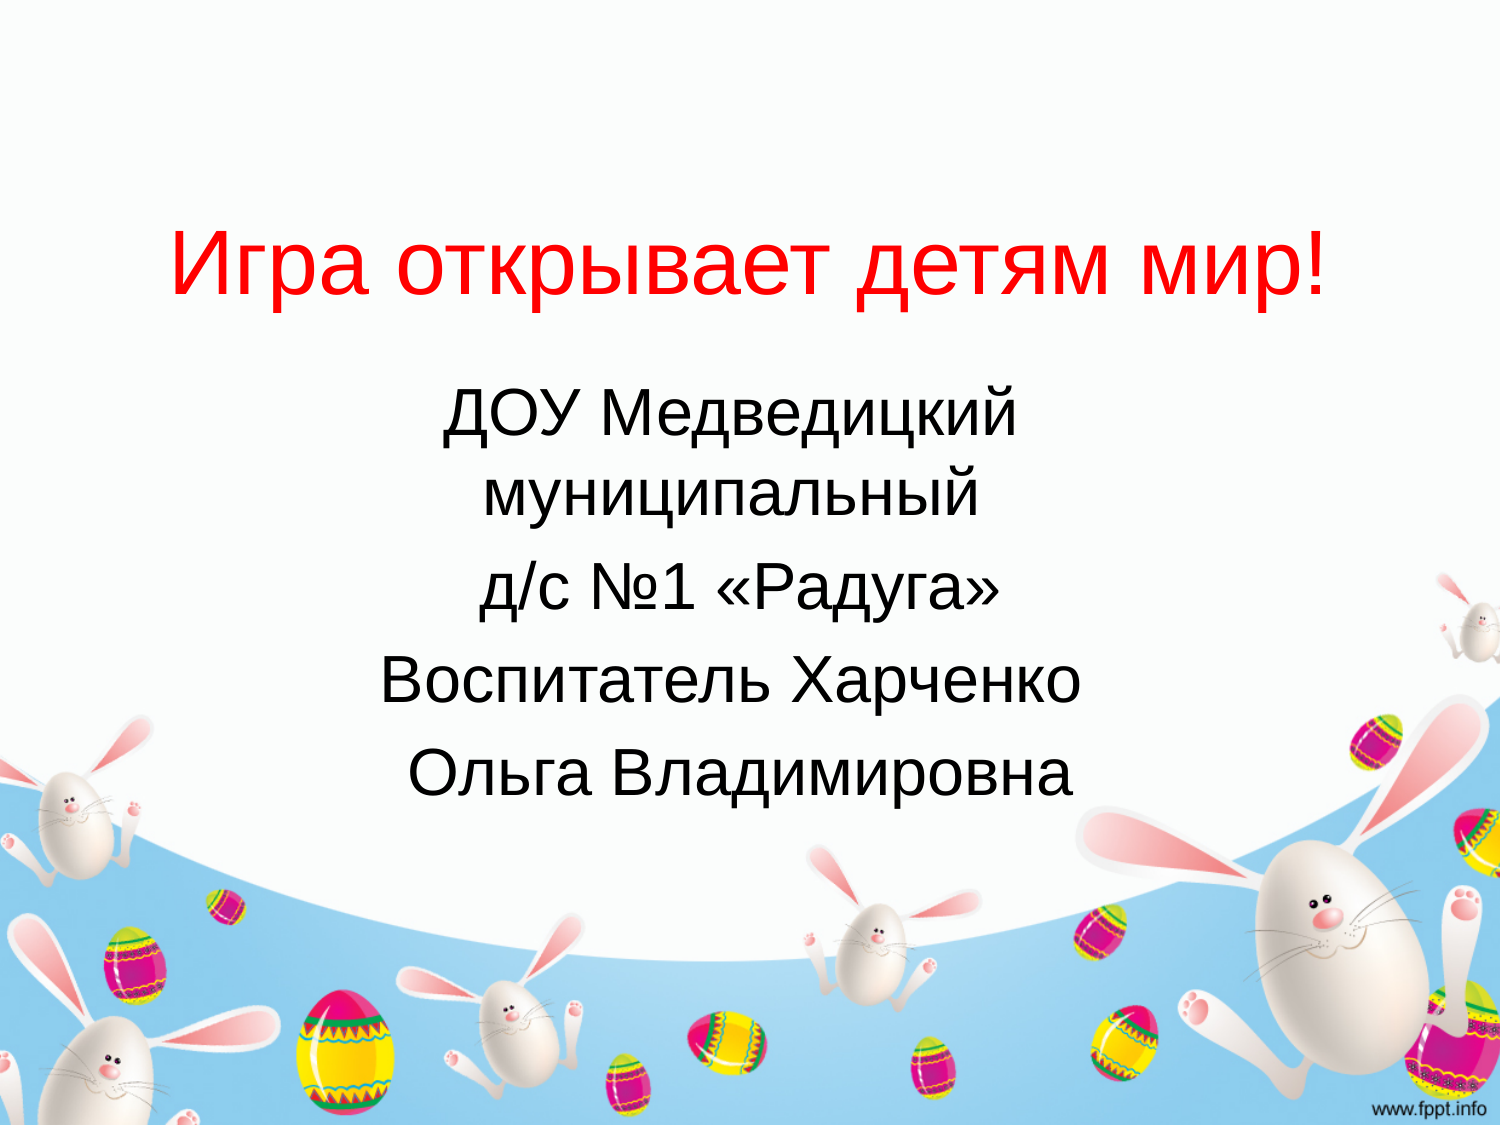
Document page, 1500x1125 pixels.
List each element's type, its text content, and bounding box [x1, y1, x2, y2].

subtitle ДОУ Медведицкий муниципальный д/с №1 «Радуга» Воспитатель Харченко Ольга Владимировна [206, 361, 1257, 804]
title Игра открывает детям мир! [111, 136, 1388, 379]
picture [0, 0, 1500, 1125]
